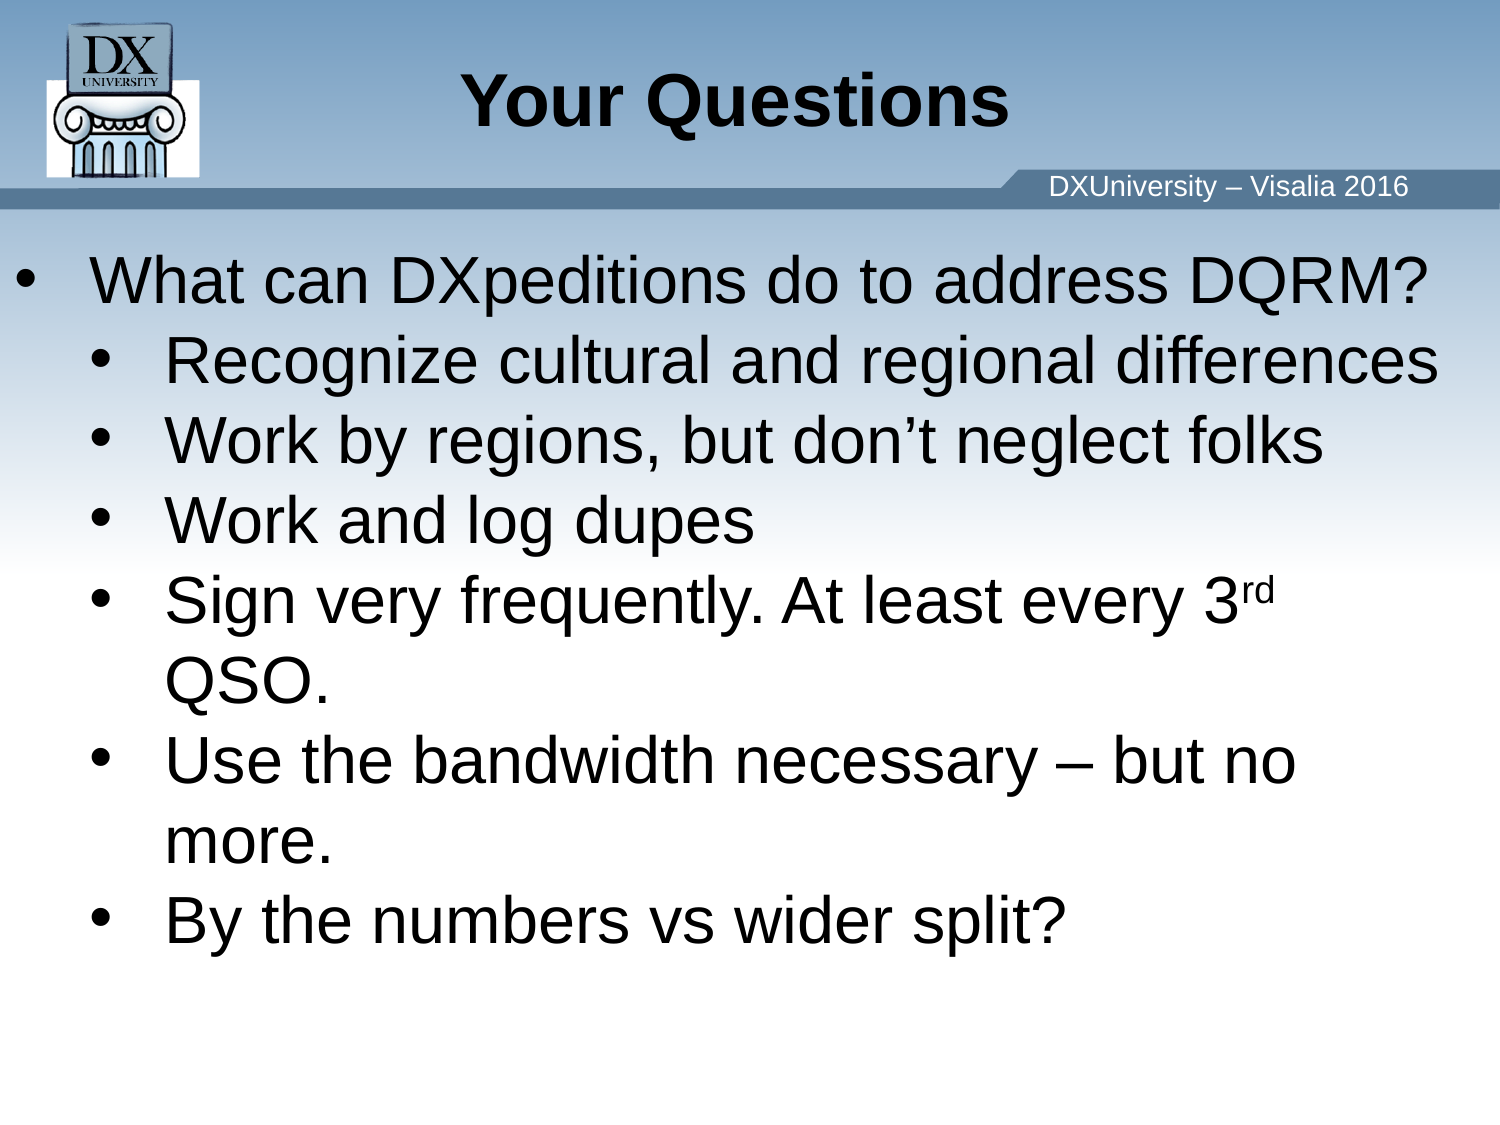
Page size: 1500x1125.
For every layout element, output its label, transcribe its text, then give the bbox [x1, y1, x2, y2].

picture [34, 20, 206, 183]
text_box Your Questions [92, 25, 1380, 149]
text_box What can DXpeditions do to address DQRM? Recognize cultural and regional differences Work by regions, but don’t neglect folks Work and log dupes Sign very frequently. At least every 3rd QSO. Use the bandwidth necessary – but no more. By the numbers vs wider split? [0, 229, 1473, 964]
